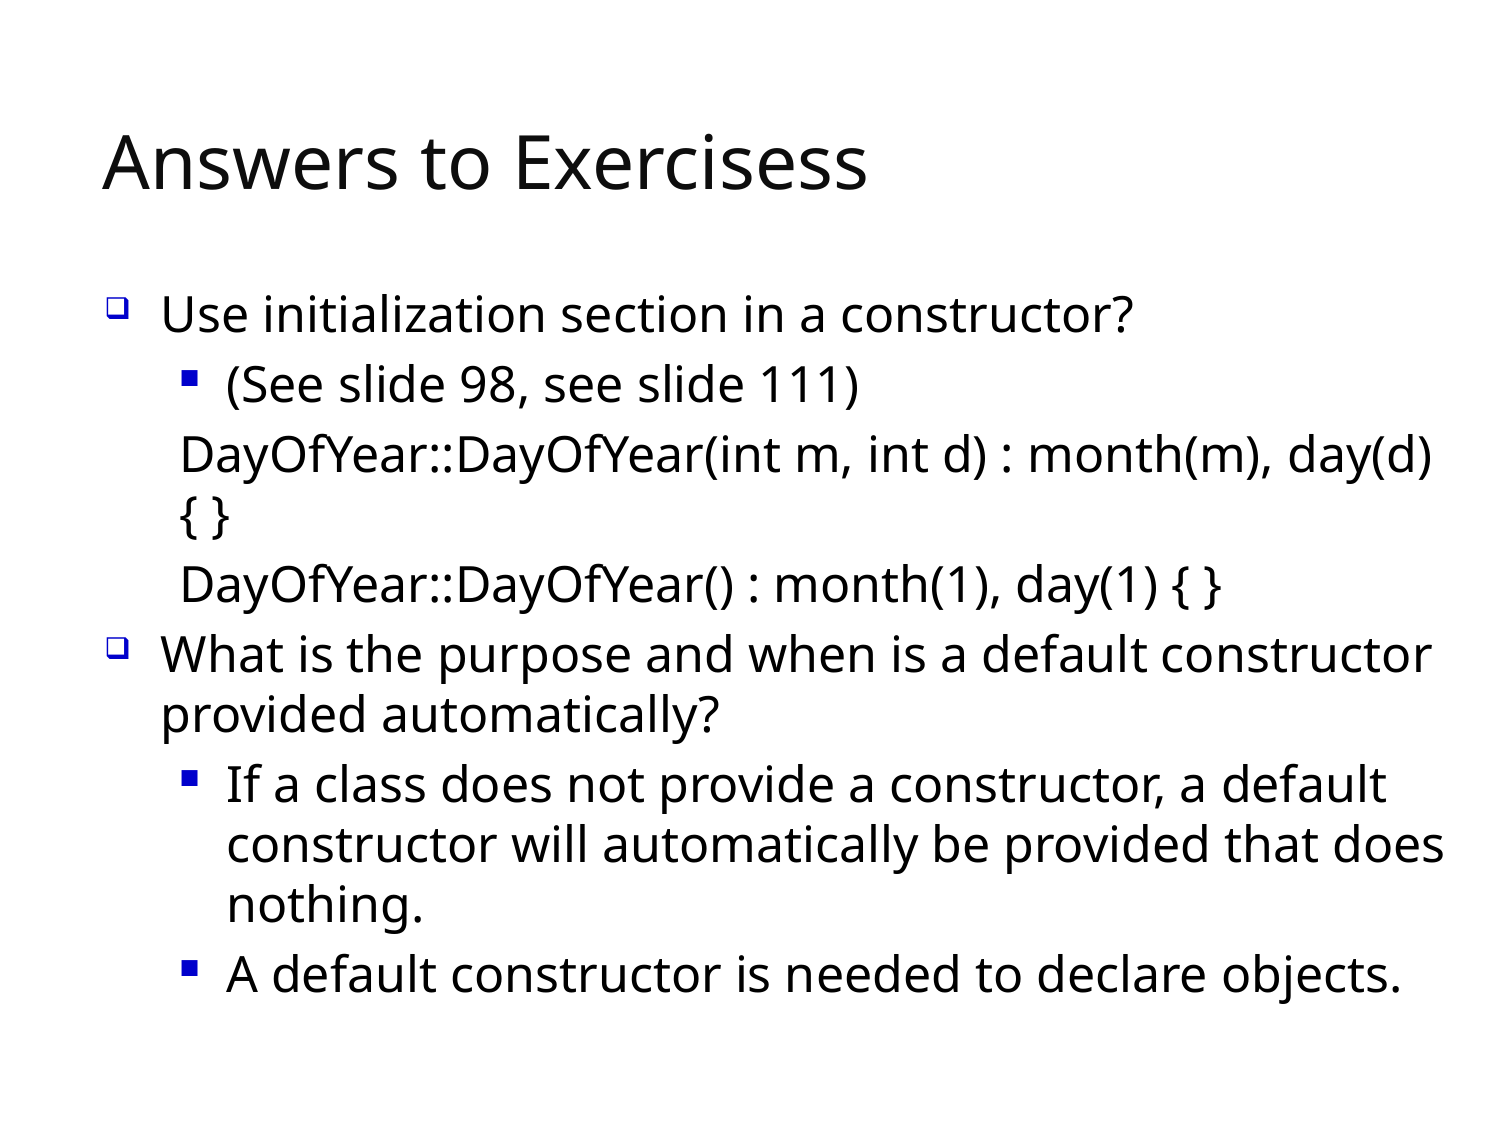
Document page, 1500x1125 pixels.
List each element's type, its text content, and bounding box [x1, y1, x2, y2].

list Use initialization section in a constructor? (See slide 98, see slide 111) DayOfYear::DayOfYear(int m, int d) : month(m), day(d) { } DayOfYear::DayOfYear() : month(1), day(1) { } What is the purpose and when is a default constructor provided automatically? If a class does not provide a constructor, a default constructor will automatically be provided that does nothing. A default constructor is needed to declare objects. [89, 274, 1451, 1026]
title Answers to Exercisess [87, 49, 1451, 213]
